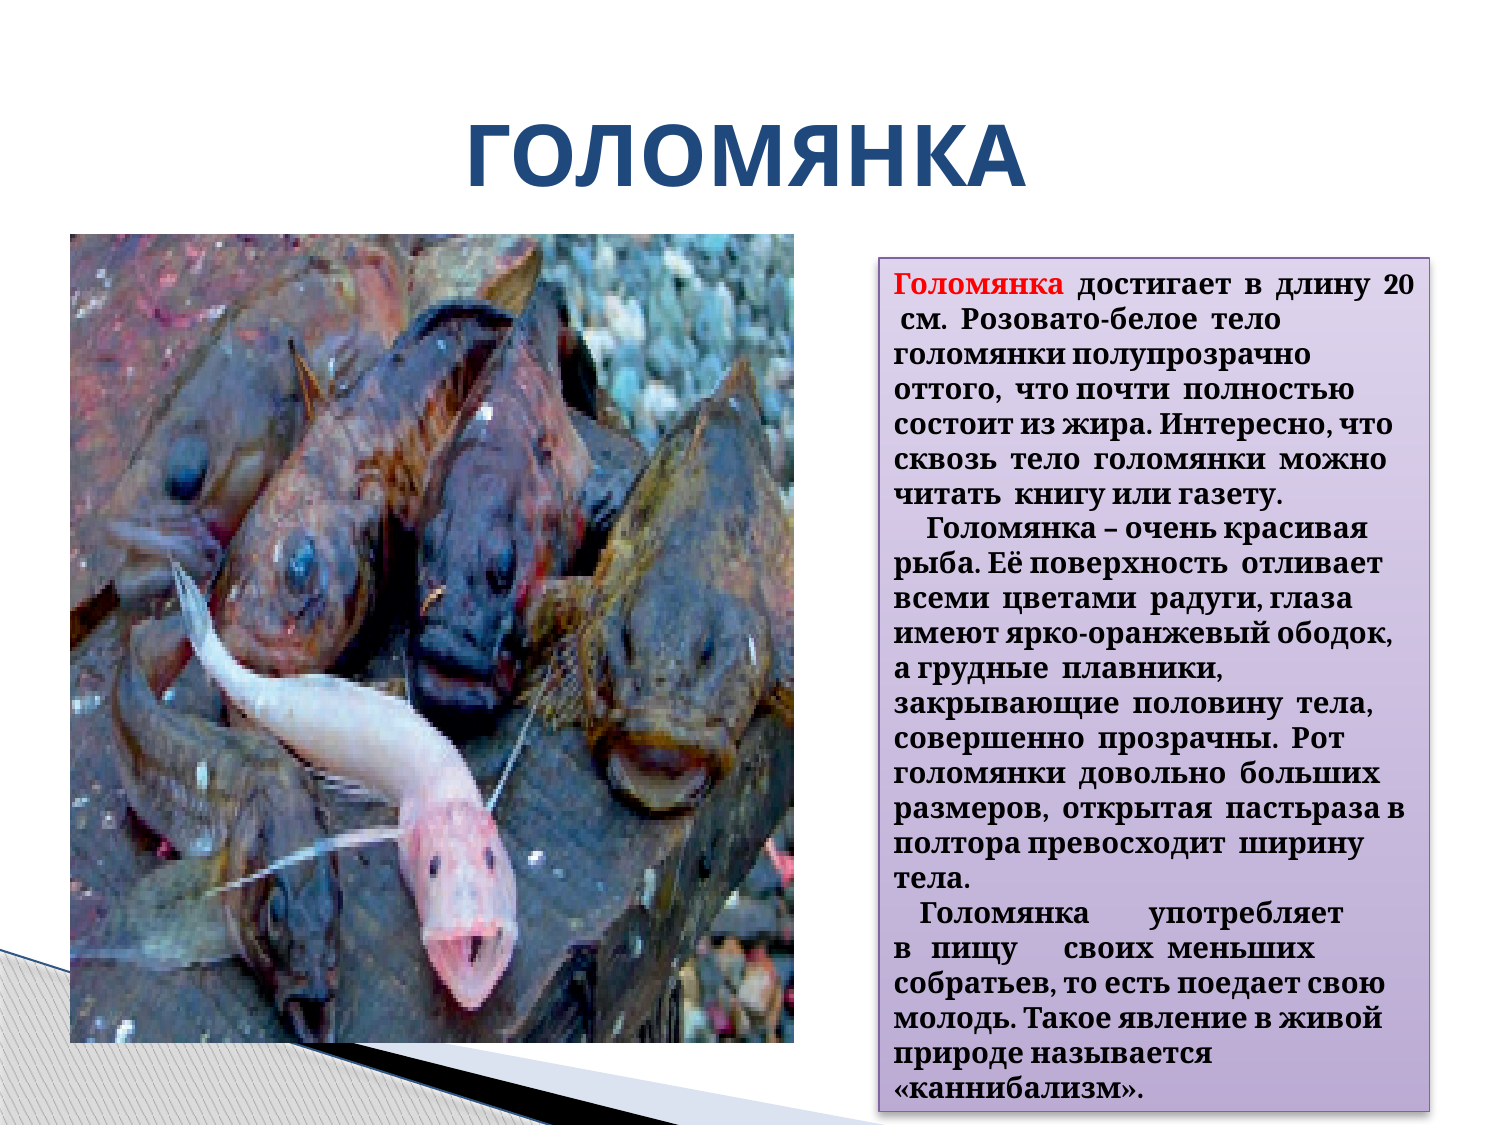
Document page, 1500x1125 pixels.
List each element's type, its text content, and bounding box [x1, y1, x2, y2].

text_box Голомянка достигает в длину 20 см. Розовато-белое тело голомянки полупрозрачно оттого, что почти полностью состоит из жира. Интересно, что сквозь тело голомянки можно читать книгу или газету. Голомянка – очень красивая рыба. Её поверхность отливает всеми цветами радуги, глаза имеют ярко-оранжевый ободок, а грудные плавники, закрывающие половину тела, совершенно прозрачны. Рот голомянки довольно больших размеров, открытая пастьраза в полтора превосходит ширину тела. Голомянка употребляет в пищу своих меньших собратьев, то есть поедает свою молодь. Такое явление в живой природе называется «каннибализм». [878, 257, 1430, 1112]
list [70, 234, 798, 1044]
title ГОЛОМЯНКА [70, 58, 1421, 247]
